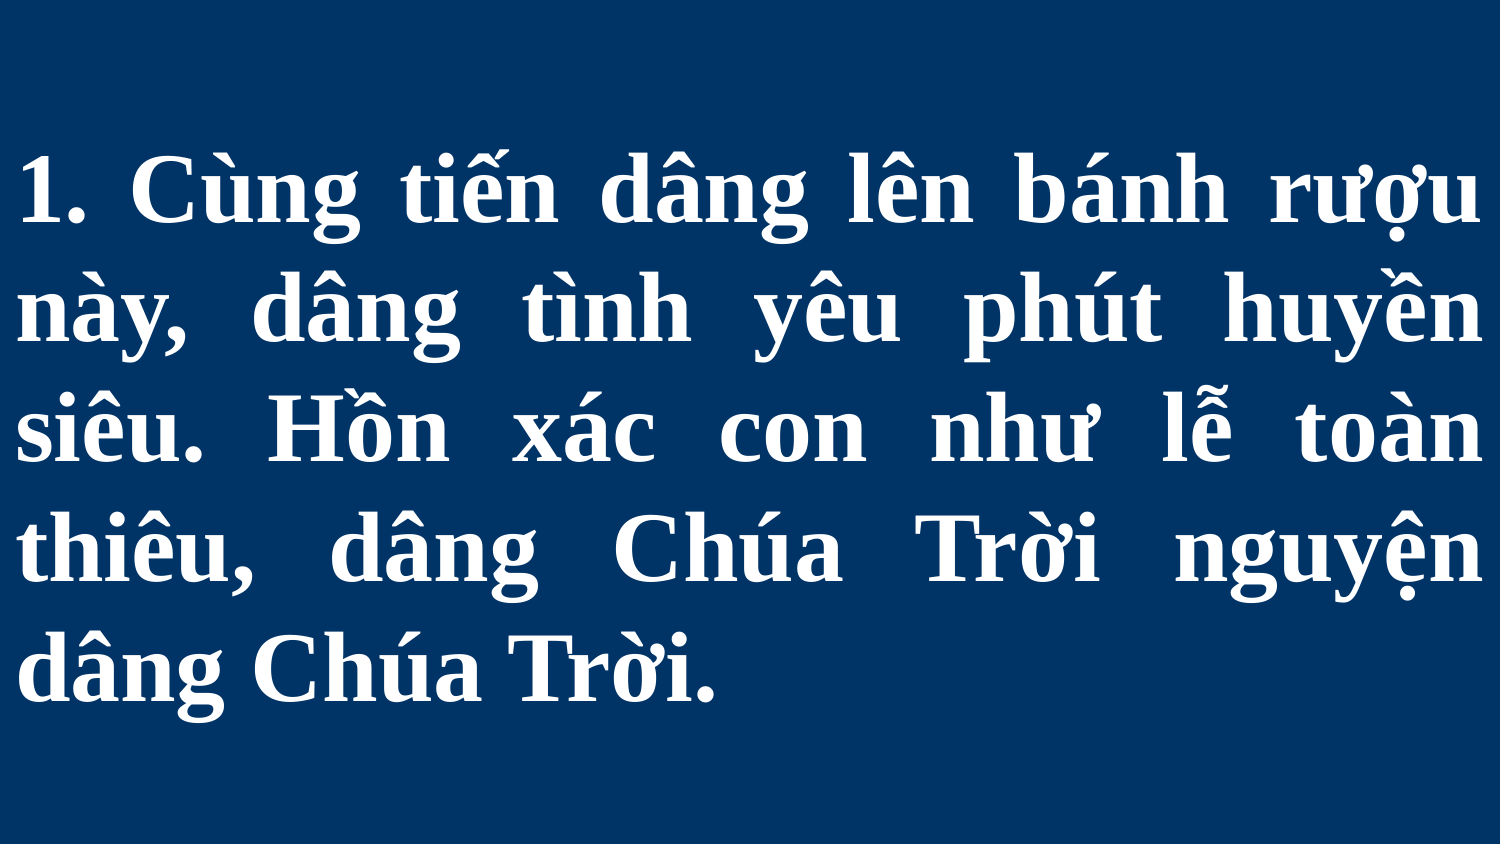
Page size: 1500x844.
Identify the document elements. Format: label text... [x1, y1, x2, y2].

title 1. Cùng tiến dâng lên bánh rượu này, dâng tình yêu phút huyền siêu. Hồn xác con như lễ toàn thiêu, dâng Chúa Trời nguyện dâng Chúa Trời. [0, 0, 1500, 844]
